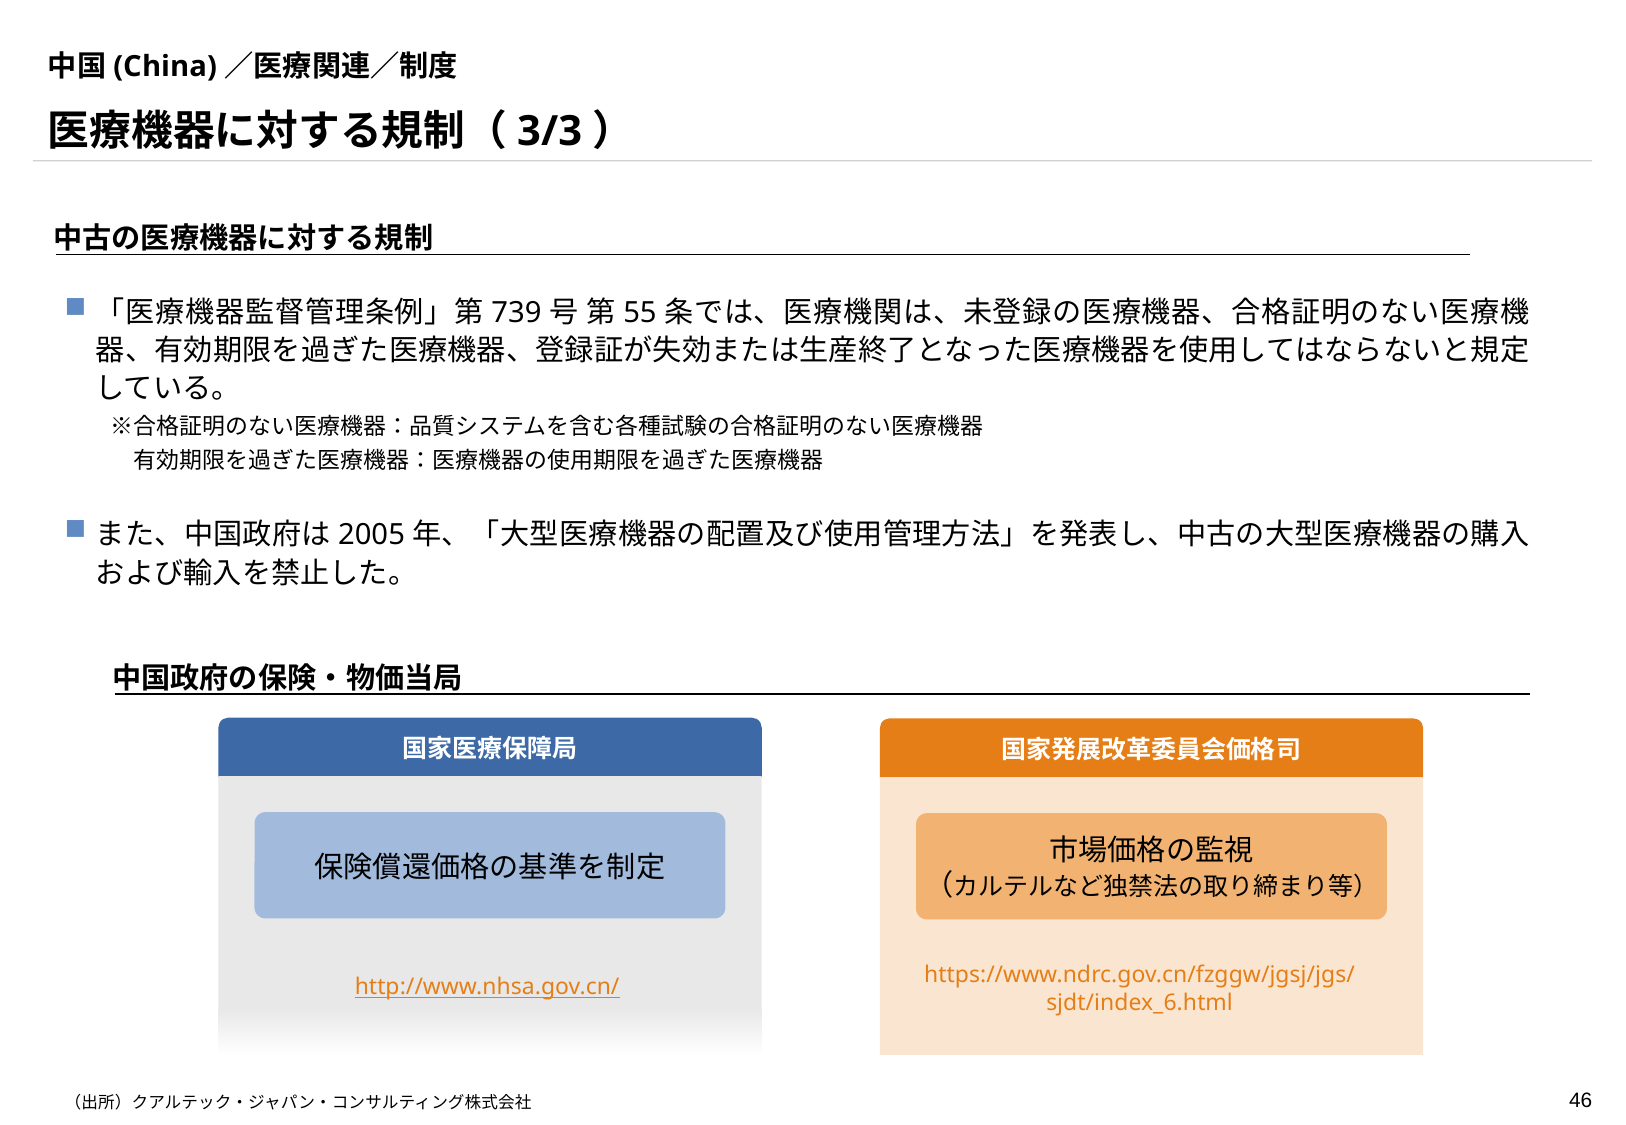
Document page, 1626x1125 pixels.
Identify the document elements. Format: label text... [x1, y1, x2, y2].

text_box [52, 218, 1471, 267]
text_box [879, 777, 1424, 1055]
text_box https://www.ndrc.gov.cn/fzggw/jgsj/jgs/sjdt/index_6.html [892, 952, 1387, 1023]
text_box 医療機器に対する規制（3/3） [32, 102, 1593, 162]
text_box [111, 658, 1530, 707]
text_box [218, 776, 762, 1055]
text_box （出所）クアルテック・ジャパン・コンサルティング株式会社 [64, 1092, 1483, 1116]
text_box 「医療機器監督管理条例」第739号 第55条では、医療機関は、未登録の医療機器、合格証明のない医療機器、有効期限を過ぎた医療機器、登録証が失効または生産終了となった医療機器を使用してはならないと規定している。 ※合格証明のない医療機器：品質システムを含む各種試験の合格証明のない医療機器 有効期限を過ぎた医療機器：医療機器の使用期限を過ぎた医療機器 また、中国政府は2005年、「大型医療機器の配置及び使用管理方法」を発表し、中古の大型医療機器の購入および輸入を禁止した。 [64, 289, 1530, 590]
text_box http://www.nhsa.gov.cn/ [249, 964, 726, 1011]
text_box 市場価格の監視 （カルテルなど独禁法の取り締まり等） [913, 811, 1390, 922]
text_box 国家医療保障局 [218, 717, 762, 776]
text_box 国家発展改革委員会価格司 [879, 718, 1424, 777]
text_box 保険償還価格の基準を制定 [252, 810, 728, 921]
title 中国(China)／医療関連／制度 [32, 30, 1593, 90]
